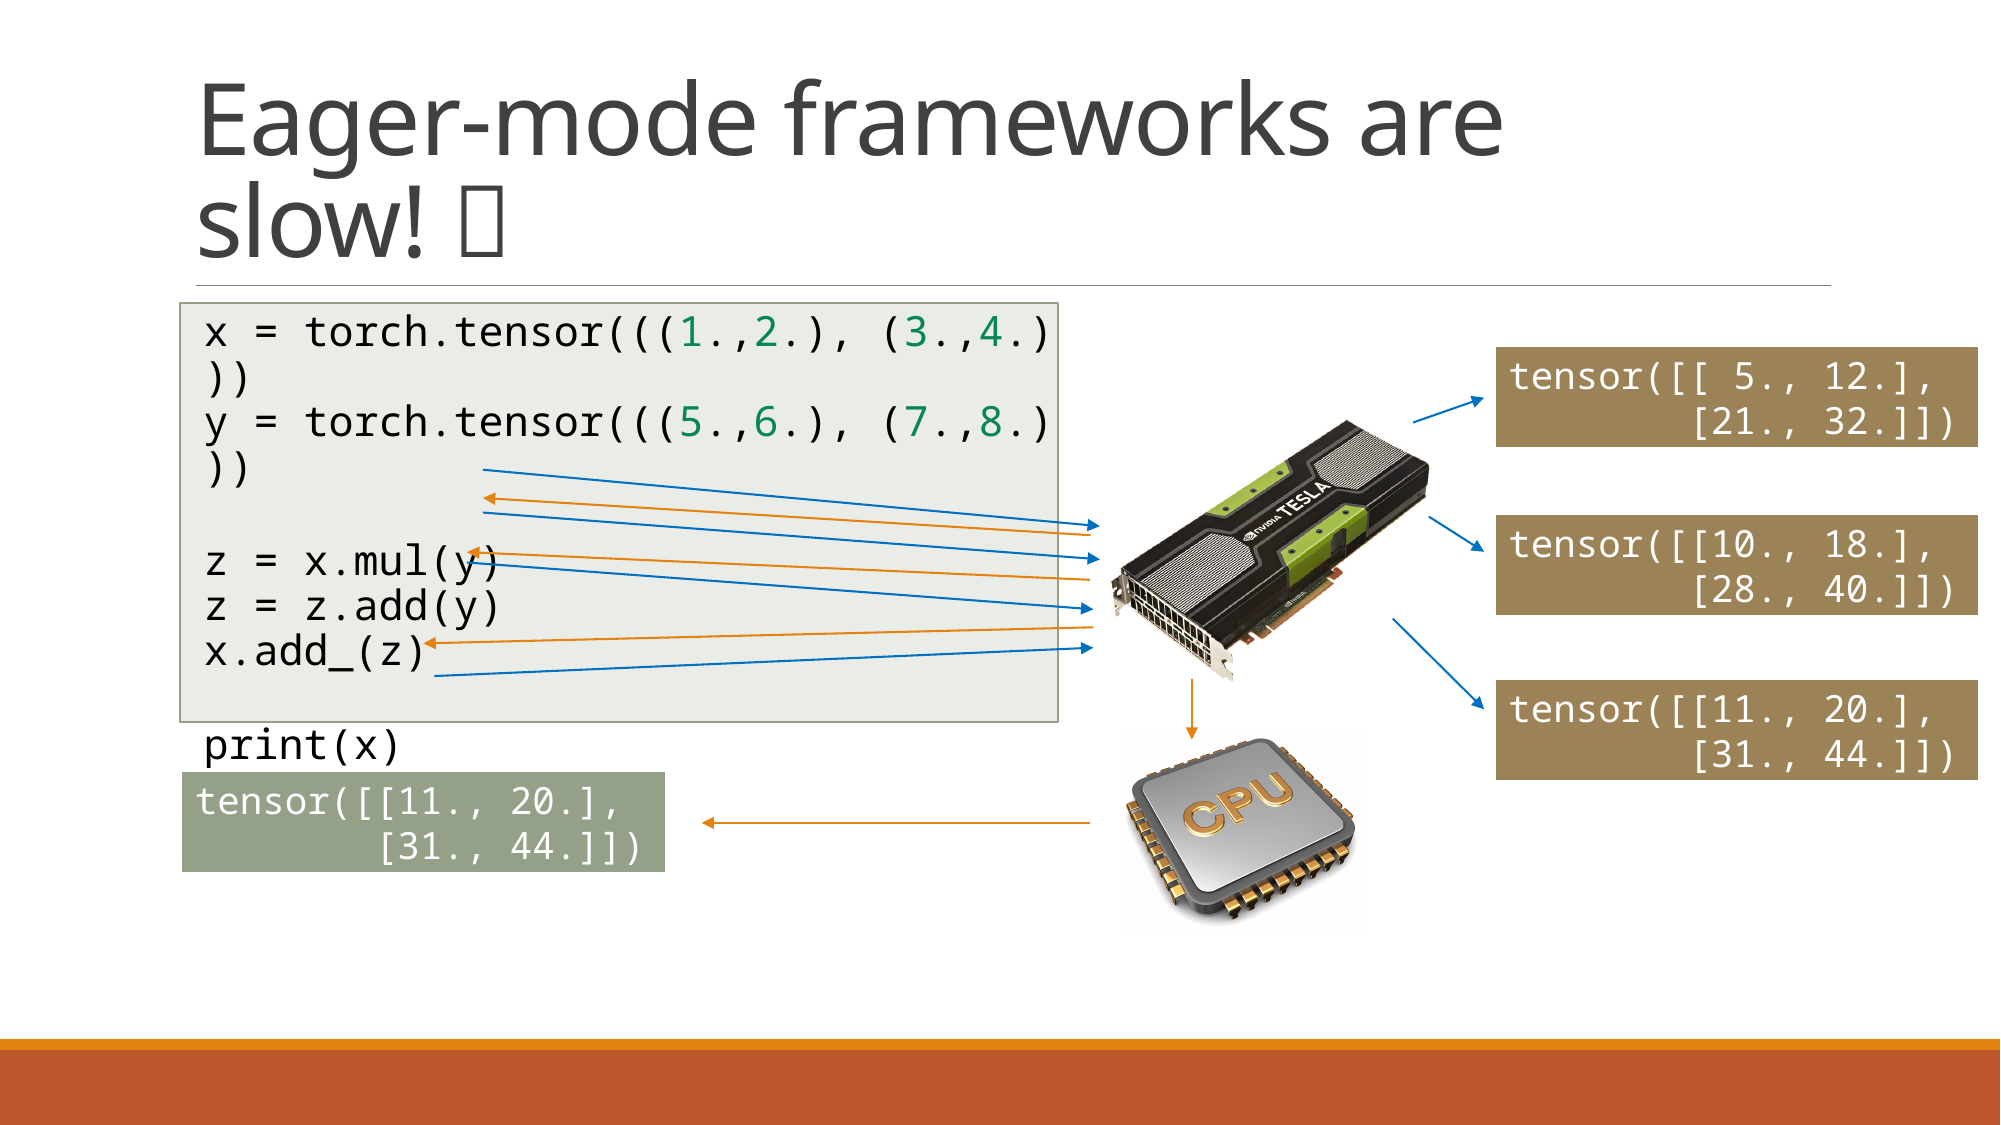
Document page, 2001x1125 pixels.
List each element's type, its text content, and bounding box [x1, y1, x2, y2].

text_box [1392, 618, 1485, 710]
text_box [433, 647, 1094, 677]
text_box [482, 497, 1091, 536]
text_box tensor([[11., 20.], [31., 44.]]) [1492, 676, 1983, 785]
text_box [1428, 516, 1485, 553]
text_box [466, 587, 1094, 610]
title Eager-mode frameworks are slow! 🙄 [180, 47, 1830, 285]
picture [1118, 731, 1364, 932]
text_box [422, 626, 1094, 644]
list x = torch.tensor(((1.,2.), (3.,4.))) y = torch.tensor(((5.,6.), (7.,8.))) z = x.mul(y) z = z.add(y) x.add_(z) print(x) [179, 302, 1059, 723]
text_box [482, 469, 1101, 509]
text_box tensor([[10., 18.], [28., 40.]]) [1492, 510, 1983, 619]
picture [1089, 408, 1452, 699]
text_box tensor([[11., 20.], [31., 44.]]) [178, 768, 669, 877]
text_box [1412, 397, 1485, 423]
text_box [466, 551, 1091, 581]
text_box tensor([[ 5., 12.], [21., 32.]]) [1492, 343, 1983, 451]
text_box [482, 512, 1101, 560]
